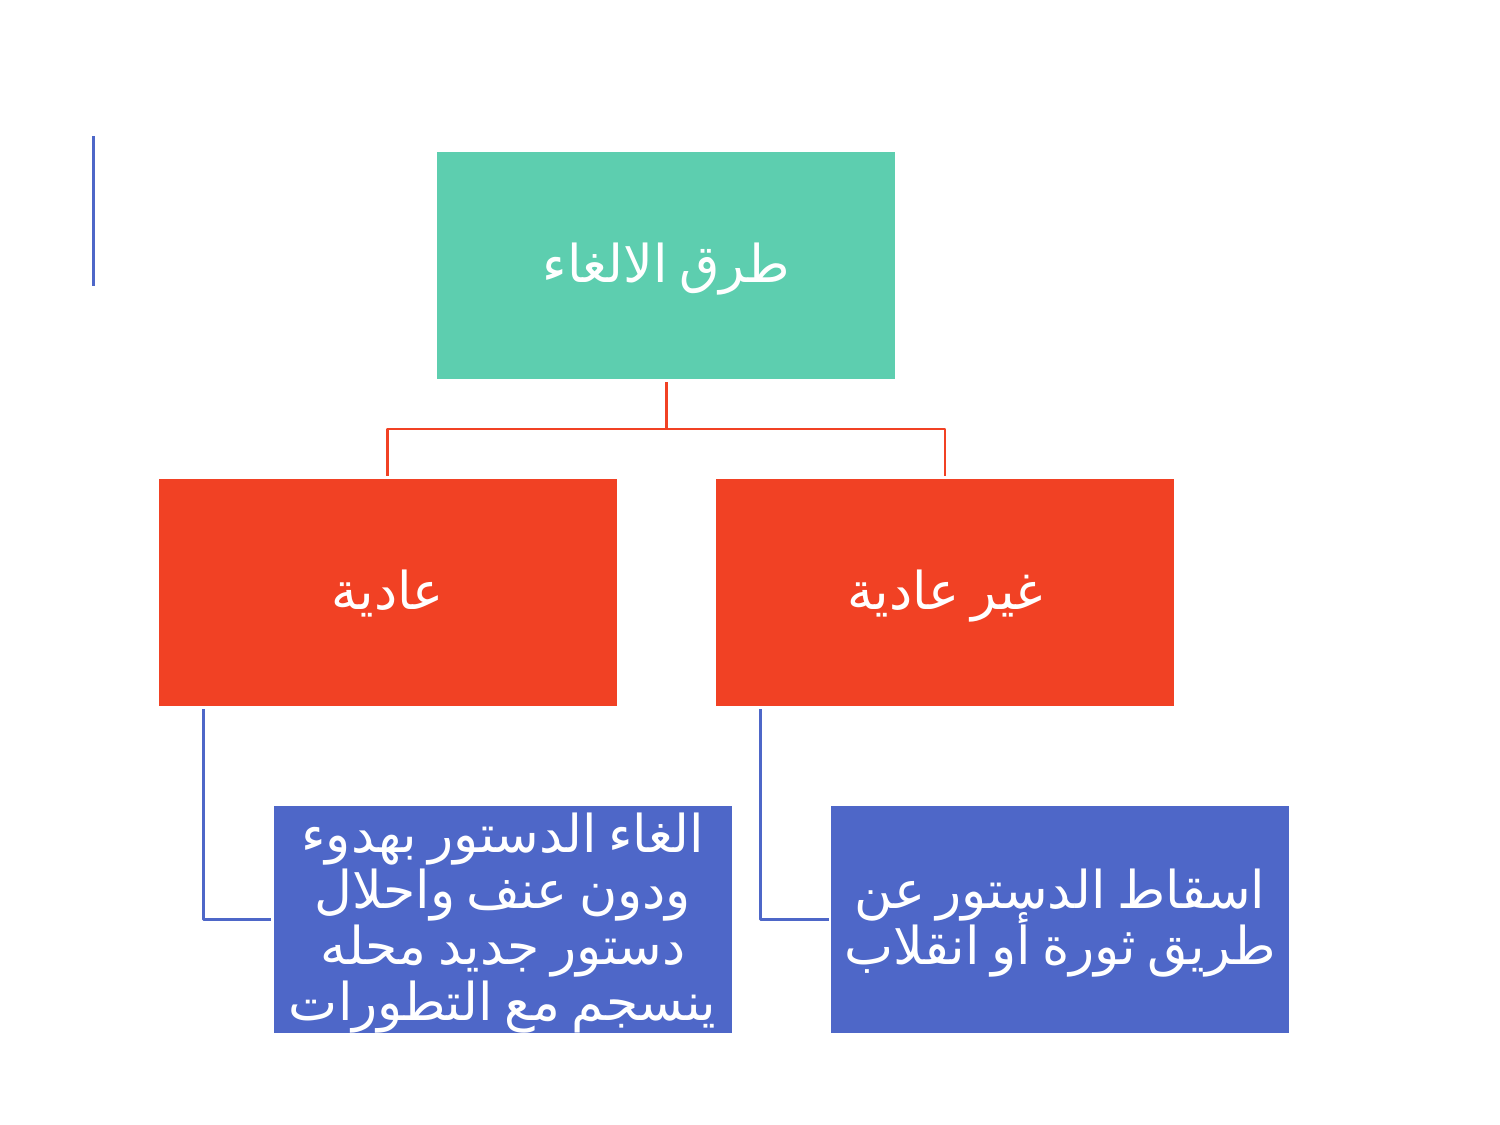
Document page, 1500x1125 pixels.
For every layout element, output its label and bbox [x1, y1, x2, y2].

list [125, 149, 1323, 1036]
